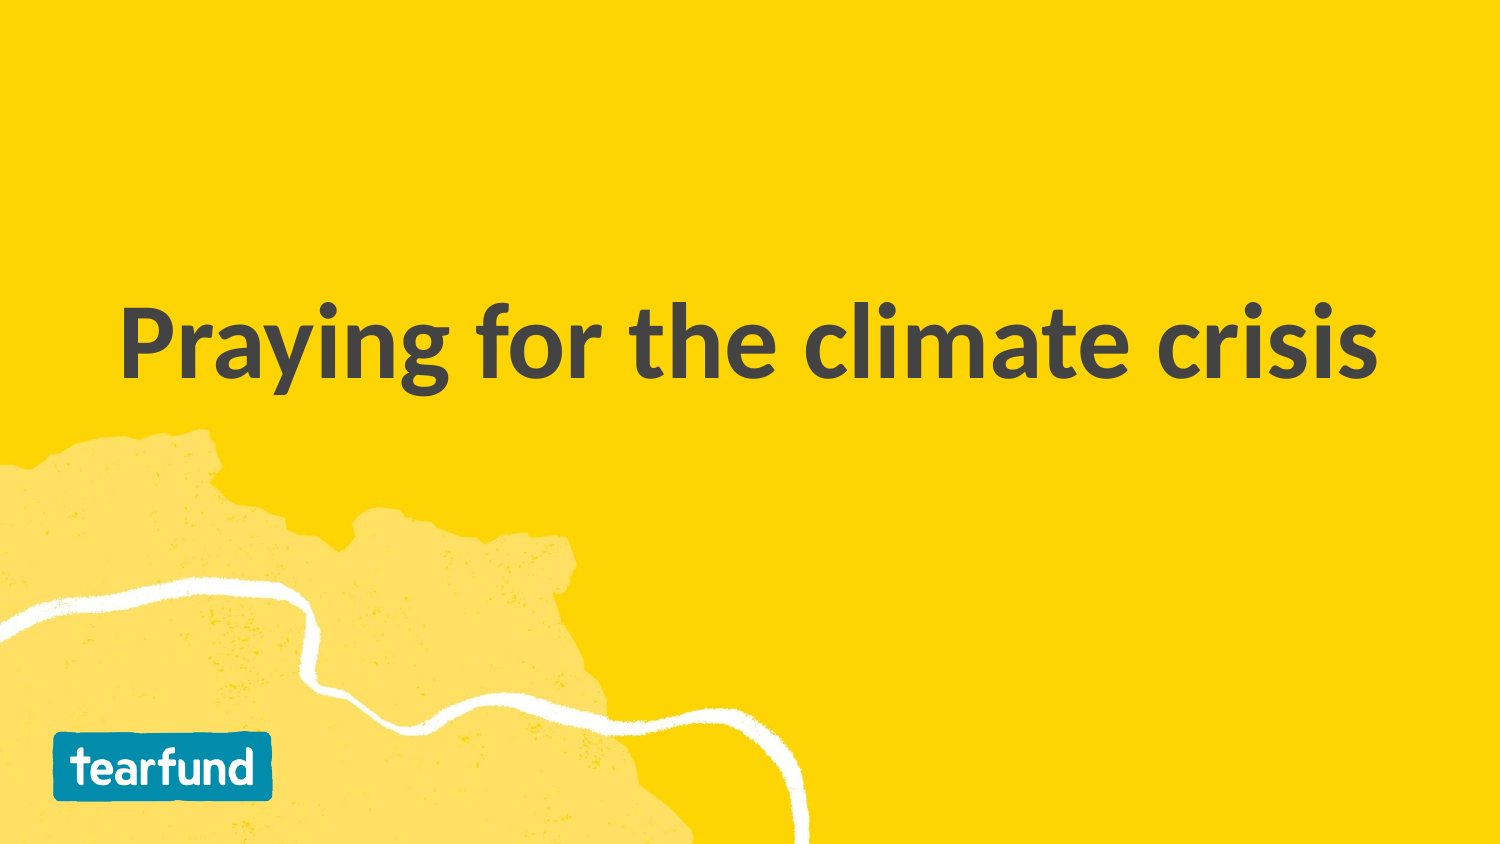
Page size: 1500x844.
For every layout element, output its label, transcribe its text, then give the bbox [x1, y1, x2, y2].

picture [0, 0, 1500, 844]
title Praying for the climate crisis [58, 257, 1442, 416]
